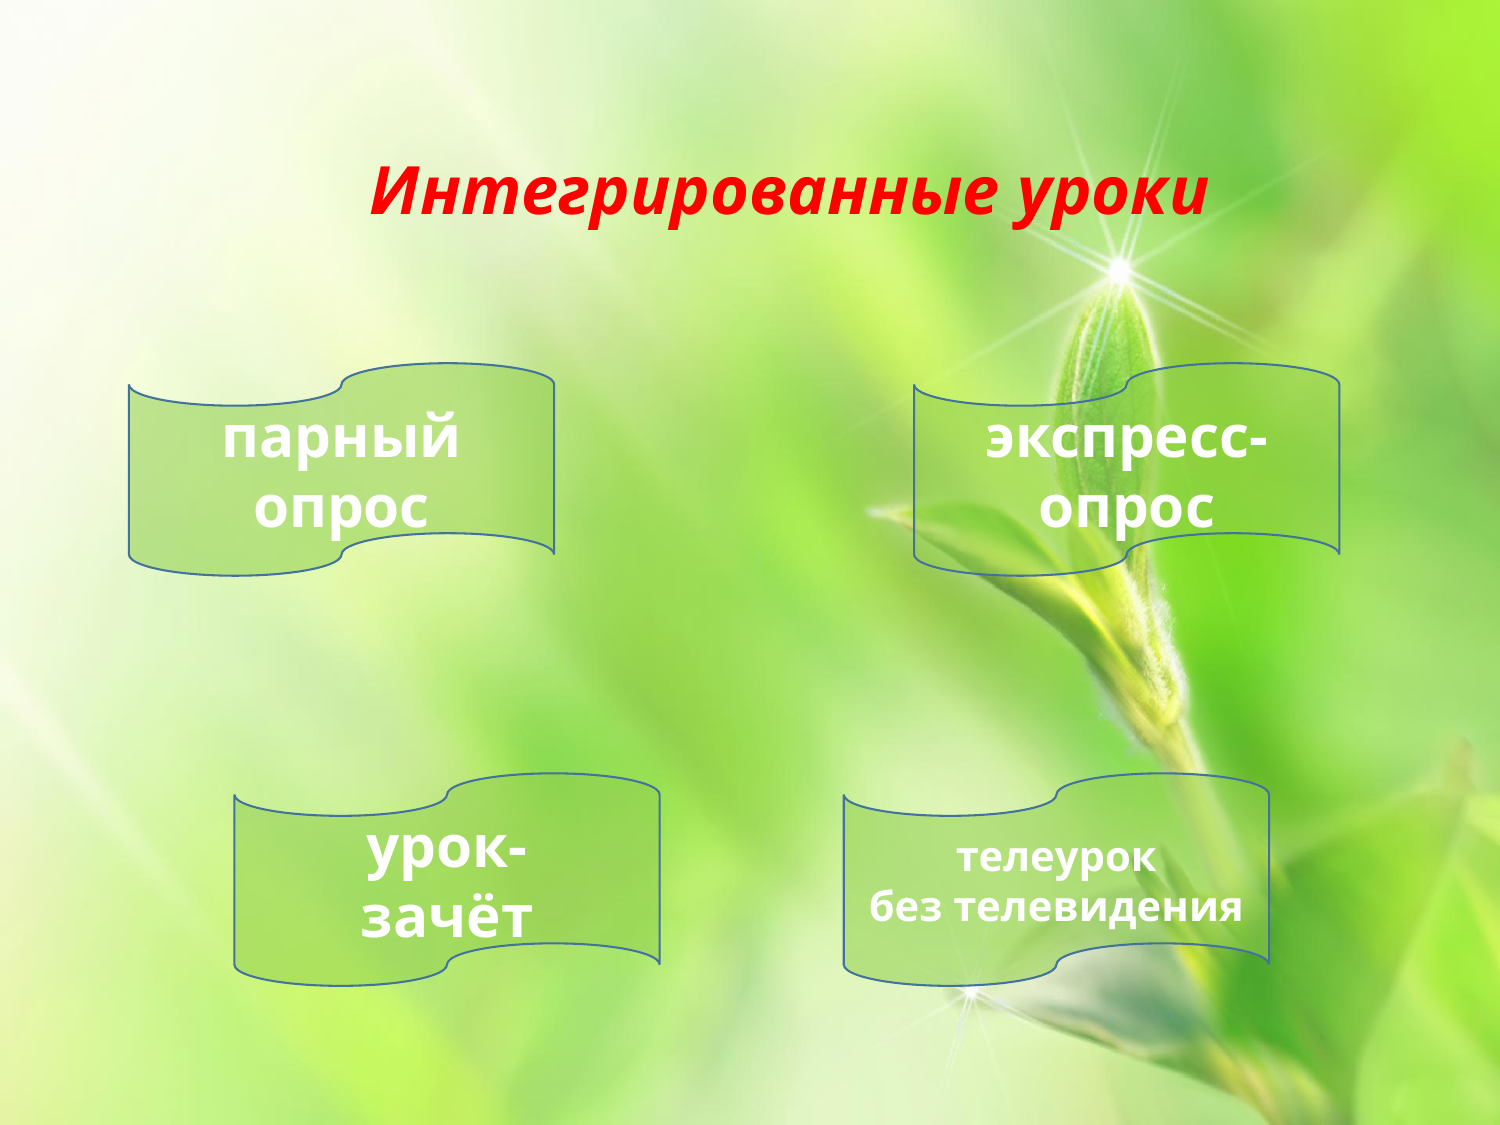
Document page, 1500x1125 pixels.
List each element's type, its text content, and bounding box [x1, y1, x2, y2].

picture [0, 0, 1500, 1125]
text_box урок- зачёт [233, 772, 661, 987]
text_box экспресс- опрос [913, 362, 1341, 577]
text_box парный опрос [127, 362, 556, 577]
text_box телеурок без телевидения [842, 772, 1271, 987]
text_box Интегрированные уроки [355, 140, 1225, 236]
